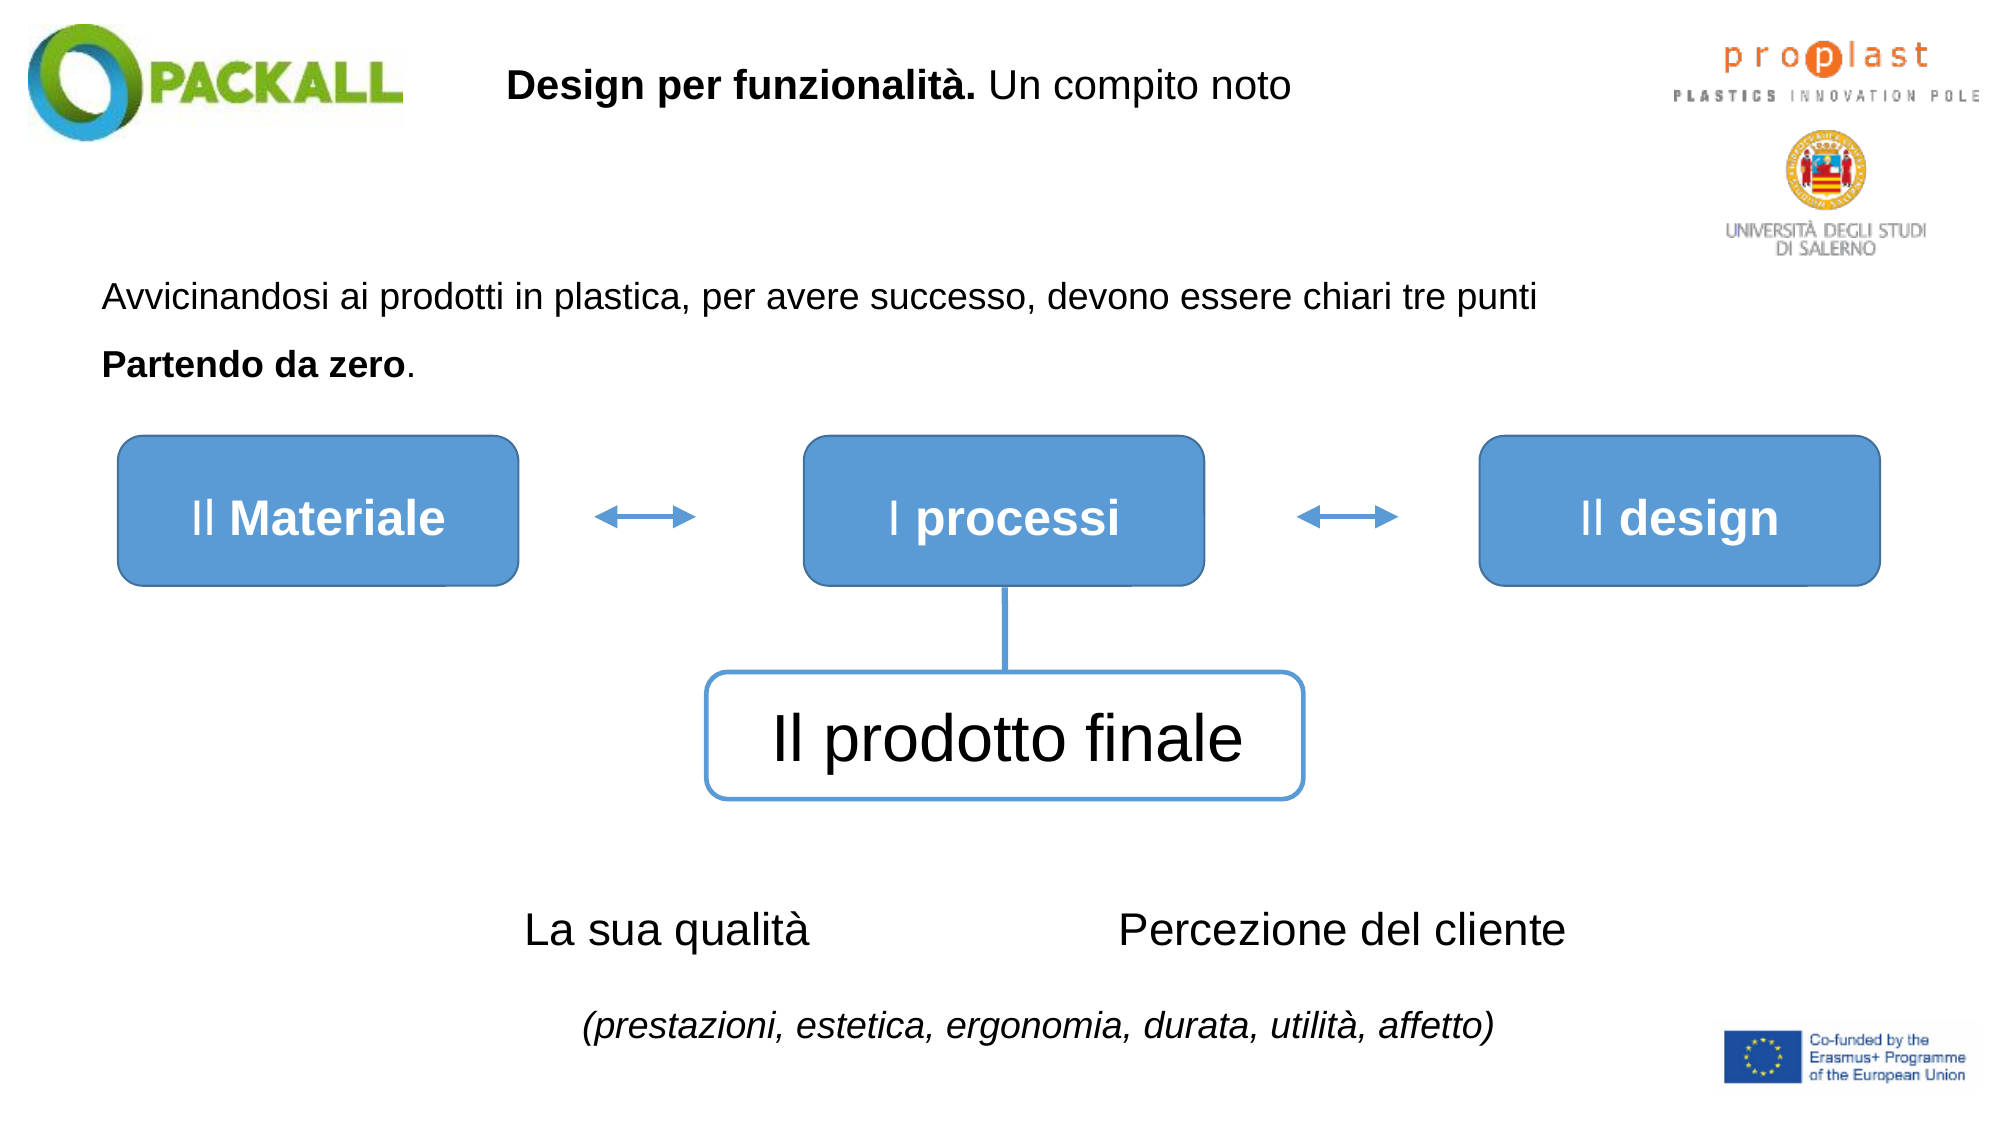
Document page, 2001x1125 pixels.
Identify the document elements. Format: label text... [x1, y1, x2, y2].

text_box Percezione del cliente [1078, 868, 1608, 964]
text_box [803, 435, 1205, 586]
picture [28, 24, 403, 143]
picture [1674, 24, 1979, 119]
text_box Avvicinandosi ai prodotti in plastica, per avere successo, devono essere chiari tre punti Partendo da zero. [86, 242, 1594, 393]
text_box Il prodotto finale [743, 675, 1273, 794]
picture [1713, 129, 1940, 258]
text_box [117, 435, 519, 586]
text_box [1479, 435, 1881, 586]
text_box La sua qualità [402, 868, 932, 964]
text_box Design per funzionalità. Un compito noto [490, 50, 1313, 116]
picture [1712, 1020, 1979, 1094]
text_box [706, 671, 1304, 800]
text_box (prestazioni, estetica, ergonomia, durata, utilità, affetto) [339, 964, 1739, 1083]
